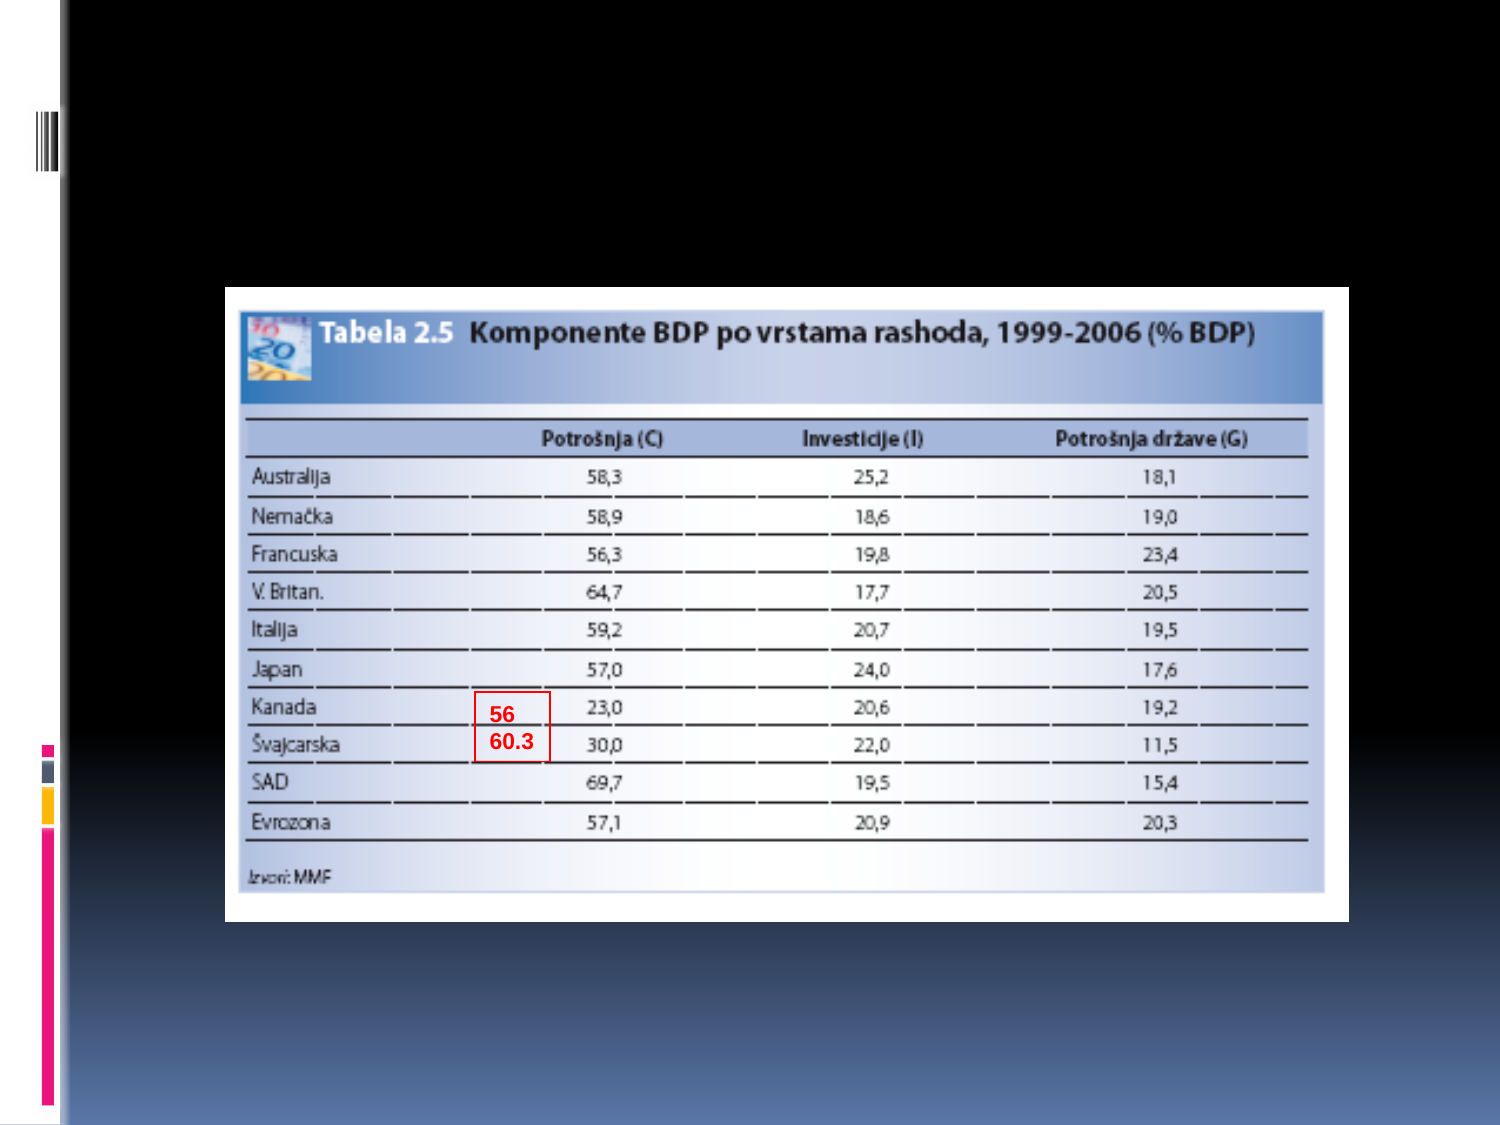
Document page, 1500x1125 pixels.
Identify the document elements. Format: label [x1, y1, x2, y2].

picture [224, 286, 1349, 923]
